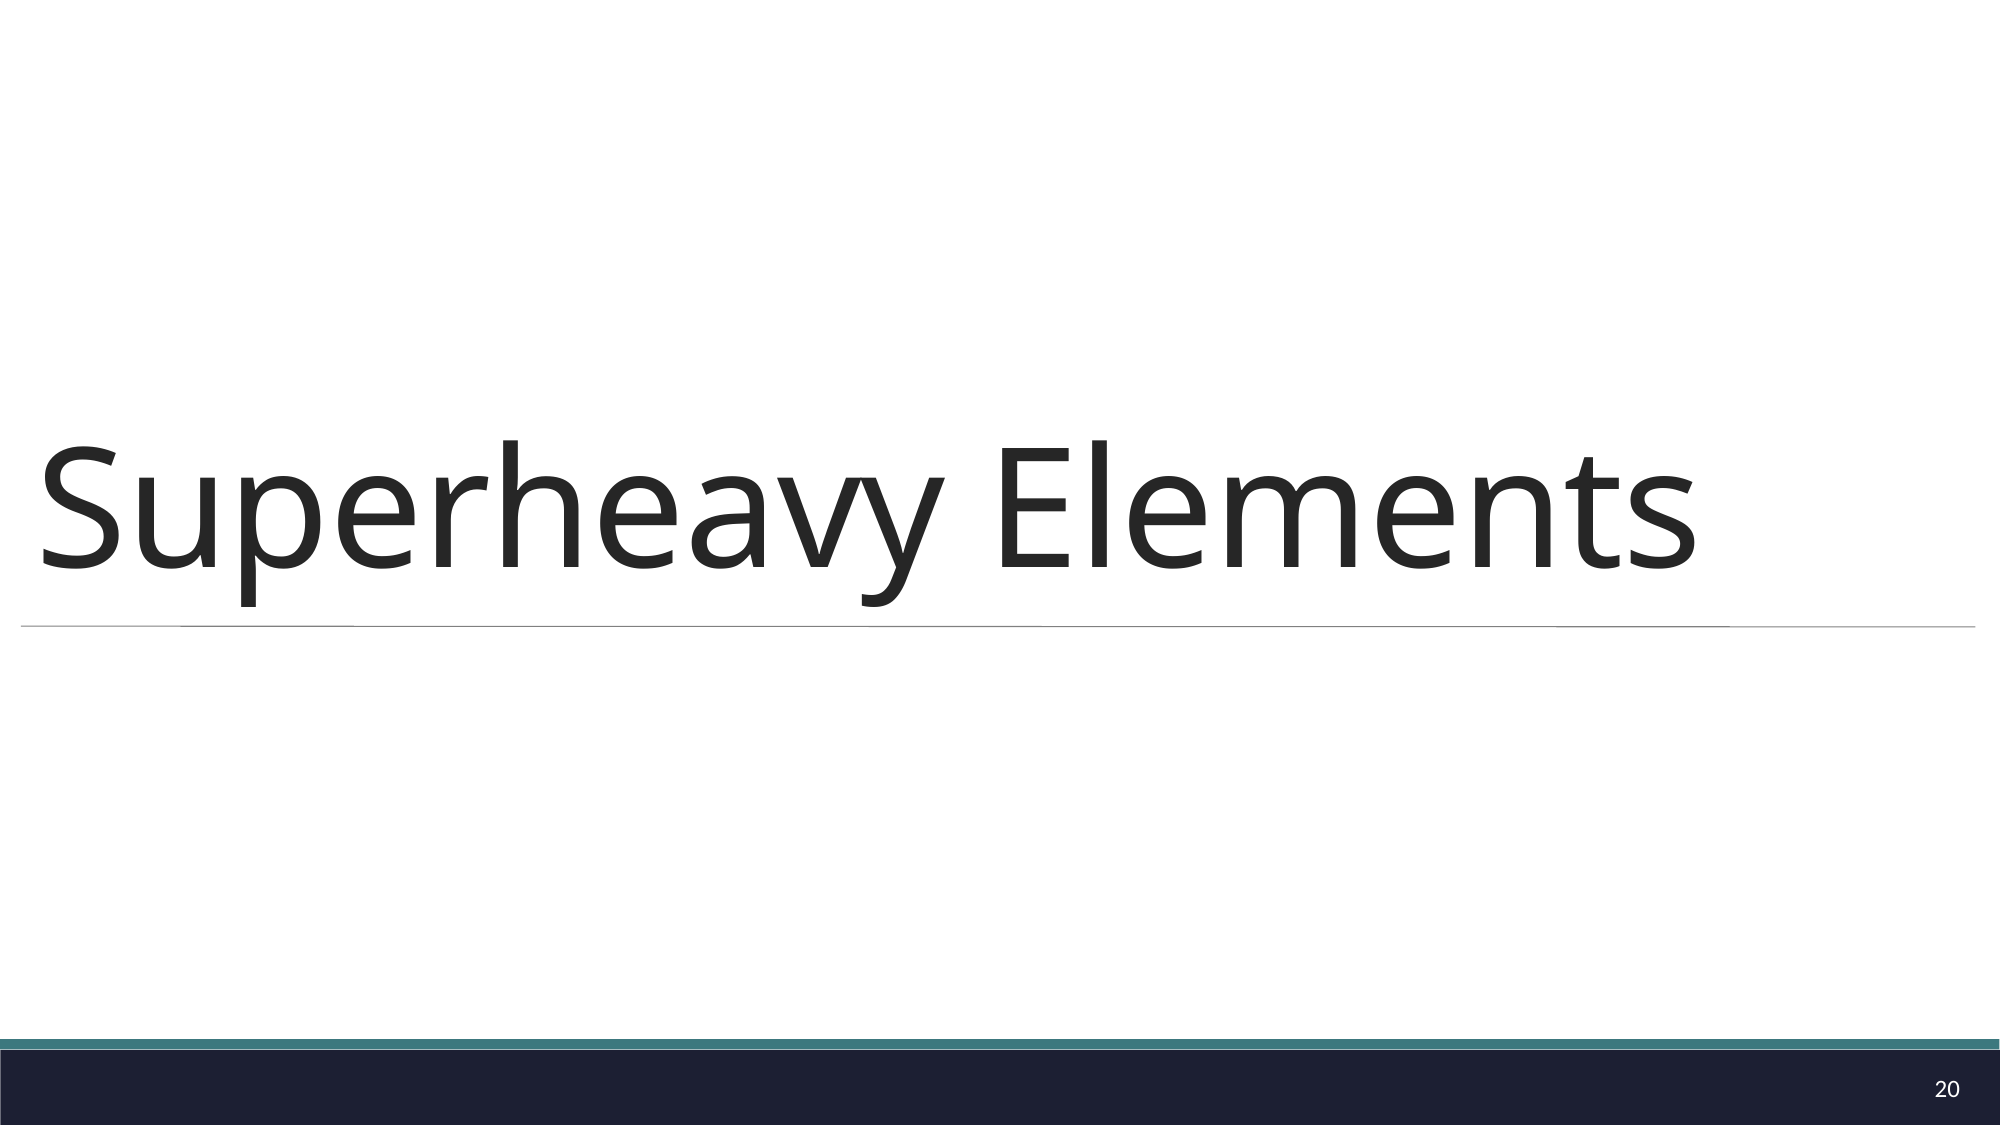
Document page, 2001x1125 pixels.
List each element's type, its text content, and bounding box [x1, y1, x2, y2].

title Superheavy Elements [20, 24, 1976, 610]
slide_number 20 [1759, 1057, 1975, 1118]
